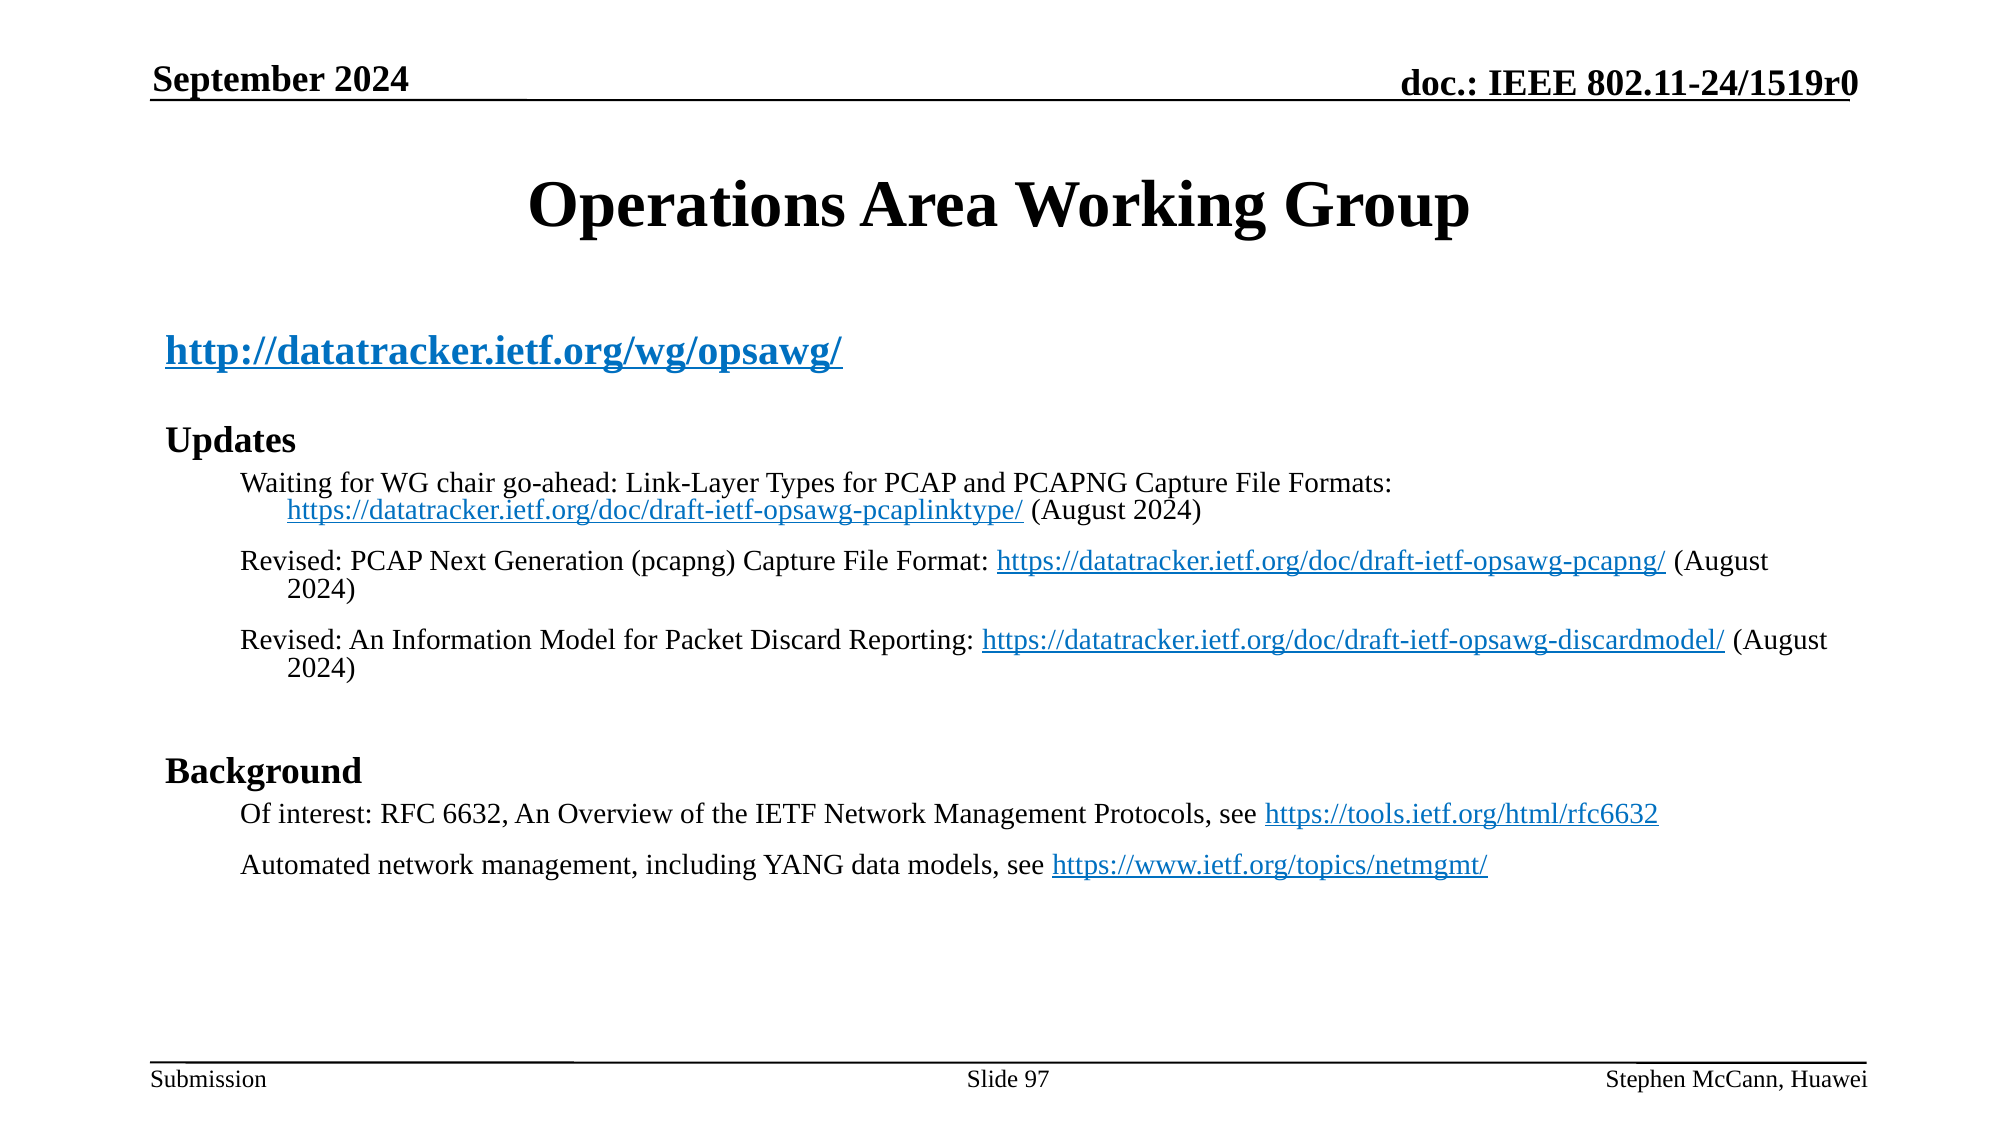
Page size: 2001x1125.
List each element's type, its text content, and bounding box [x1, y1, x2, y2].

footer Stephen McCann, Huawei [1171, 1061, 1869, 1093]
list http://datatracker.ietf.org/wg/opsawg/ Updates Waiting for WG chair go-ahead: Link-Layer Types for PCAP and PCAPNG Capture File Formats: https://datatracker.ietf.org/doc/draft-ietf-opsawg-pcaplinktype/ (August 2024) Revised: PCAP Next Generation (pcapng) Capture File Format: https://datatracker.ietf.org/doc/draft-ietf-opsawg-pcapng/ (August 2024) Revised: An Information Model for Packet Discard Reporting: https://datatracker.ietf.org/doc/draft-ietf-opsawg-discardmodel/ (August 2024) Background Of interest: RFC 6632, An Overview of the IETF Network Management Protocols, see https://tools.ietf.org/html/rfc6632 Automated network management, including YANG data models, see https://www.ietf.org/topics/netmgmt/ [149, 324, 1850, 1000]
slide_number Slide 97 [950, 1061, 1067, 1123]
title Operations Area Working Group [149, 112, 1850, 288]
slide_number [152, 54, 563, 100]
